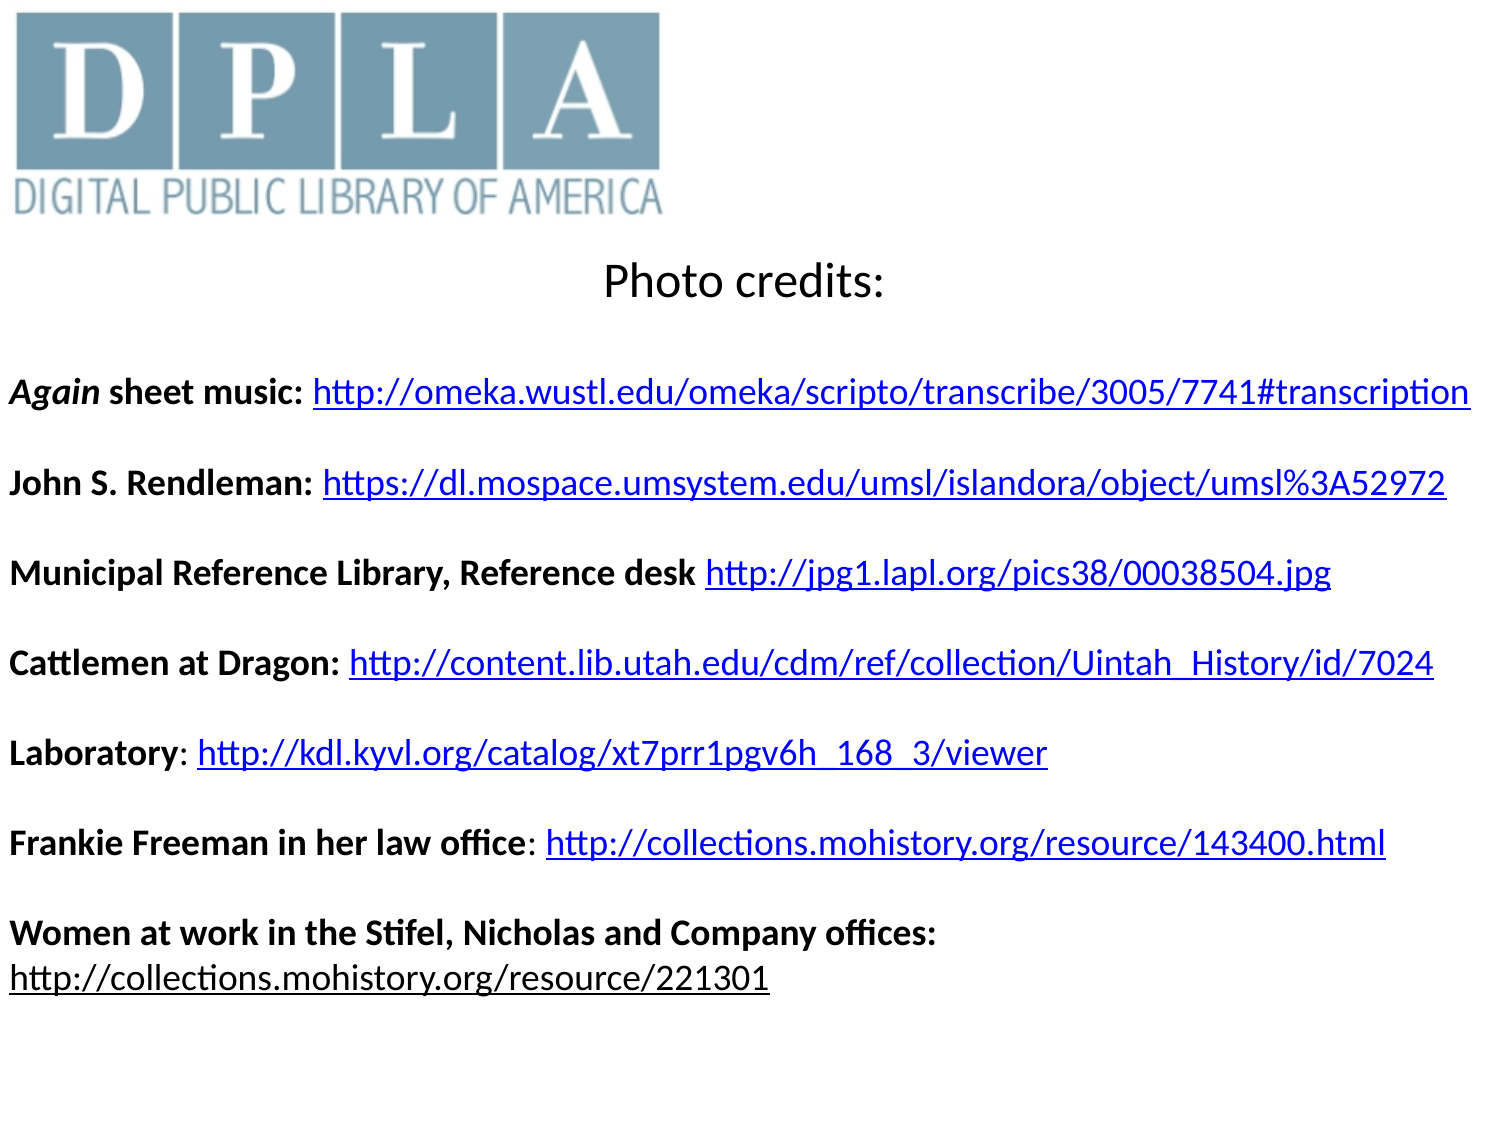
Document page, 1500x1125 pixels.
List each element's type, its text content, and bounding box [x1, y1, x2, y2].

text_box Photo credits: Again sheet music: http://omeka.wustl.edu/omeka/scripto/transcribe/3005/7741#transcription John S. Rendleman: https://dl.mospace.umsystem.edu/umsl/islandora/object/umsl%3A52972 Municipal Reference Library, Reference desk http://jpg1.lapl.org/pics38/00038504.jpg Cattlemen at Dragon: http://content.lib.utah.edu/cdm/ref/collection/Uintah_History/id/7024 Laboratory: http://kdl.kyvl.org/catalog/xt7prr1pgv6h_168_3/viewer Frankie Freeman in her law office: http://collections.mohistory.org/resource/143400.html Women at work in the Stifel, Nicholas and Company offices: http://collections.mohistory.org/resource/221301 [0, 0, 1495, 1125]
picture [0, 0, 676, 218]
